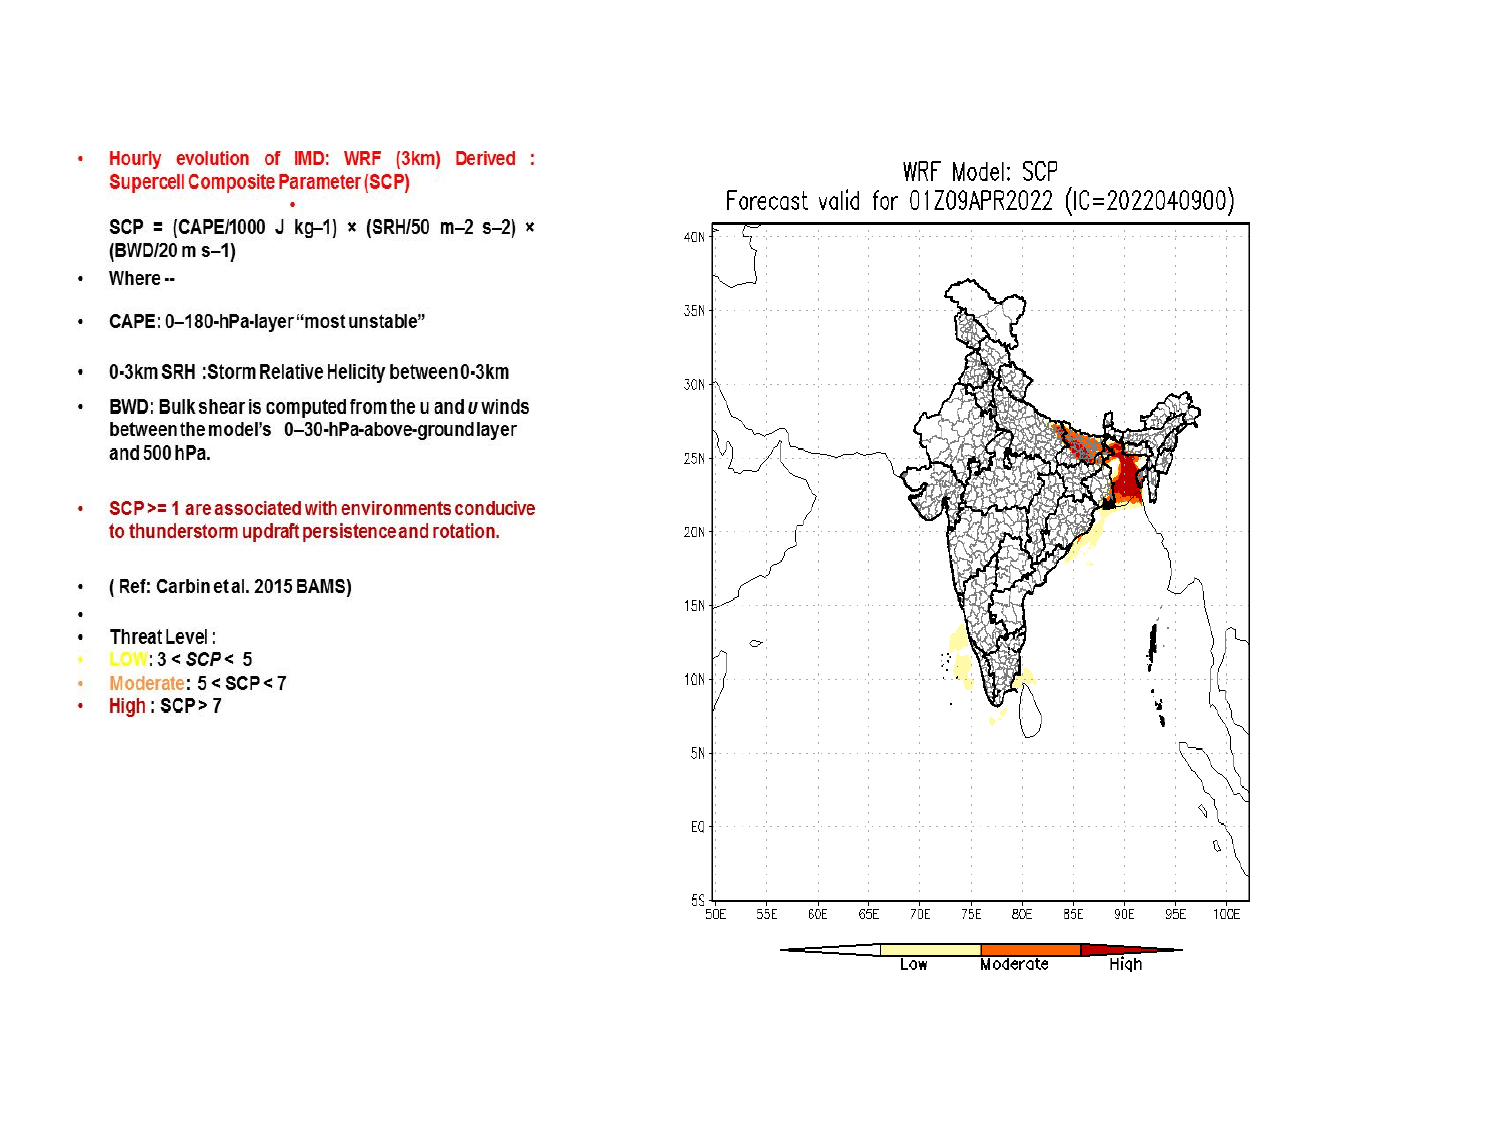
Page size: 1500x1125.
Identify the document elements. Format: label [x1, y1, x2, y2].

picture [74, 149, 1426, 976]
